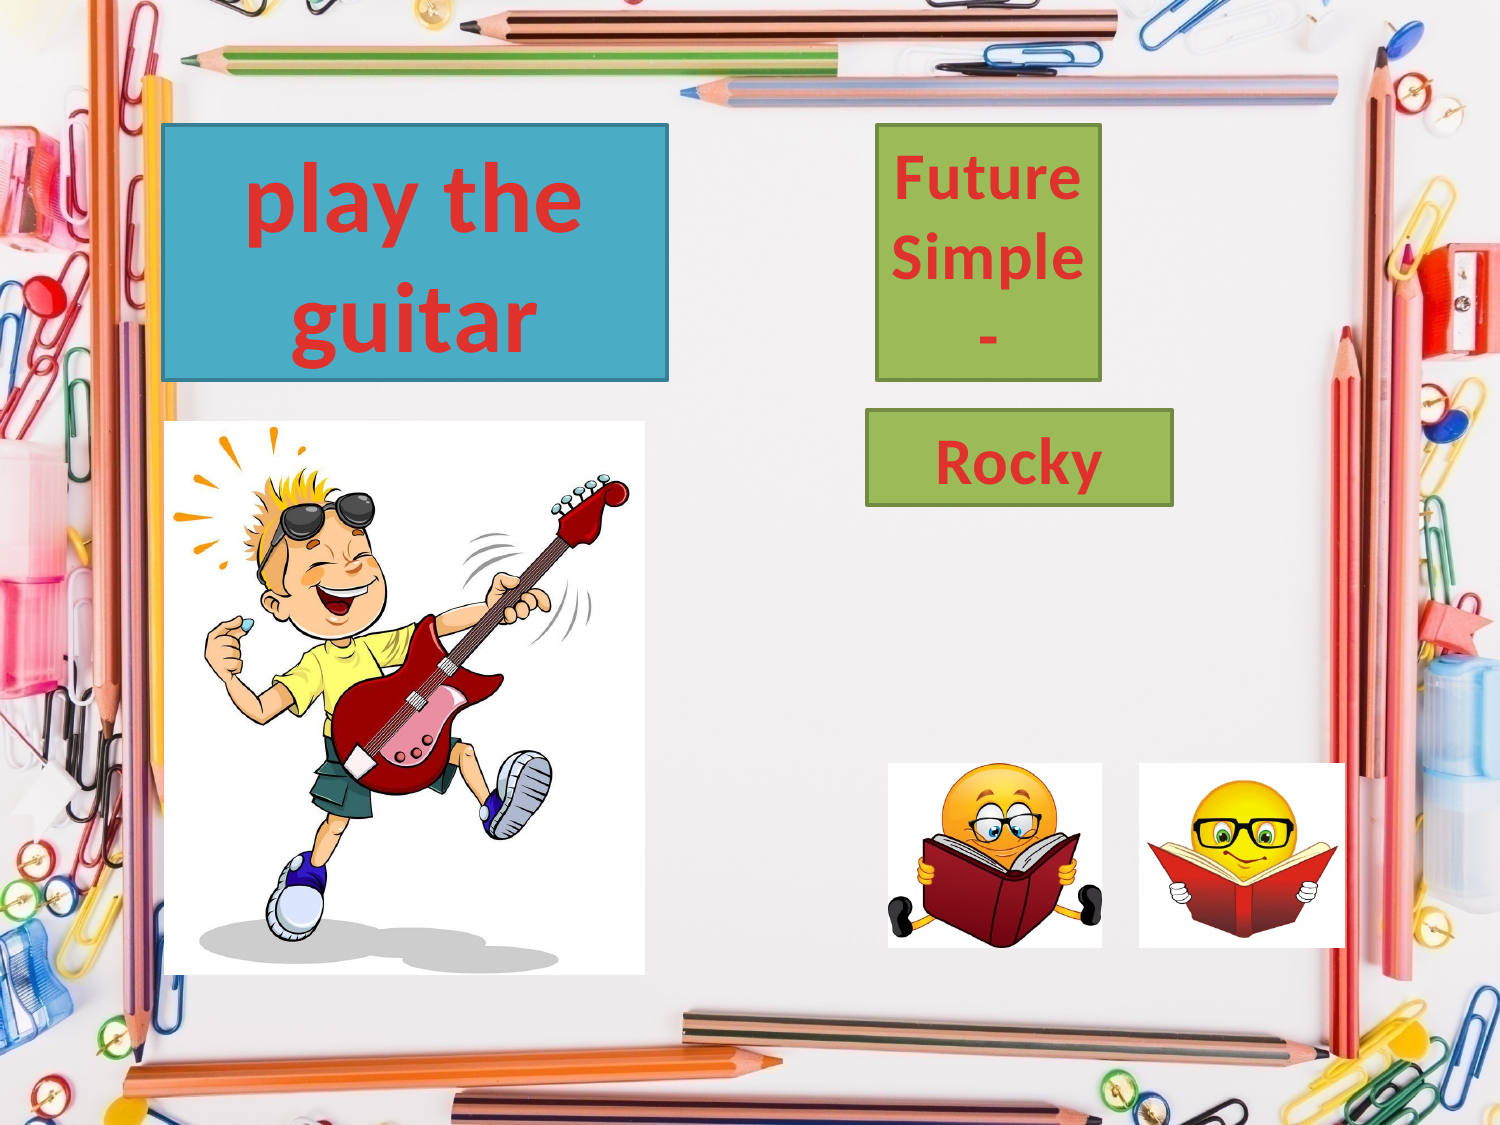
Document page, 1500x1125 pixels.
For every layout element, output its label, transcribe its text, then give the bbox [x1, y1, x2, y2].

text_box play the guitar [161, 123, 669, 382]
picture [0, 0, 1500, 1125]
text_box Future Simple - [875, 123, 1102, 382]
text_box Rocky [865, 408, 1174, 507]
